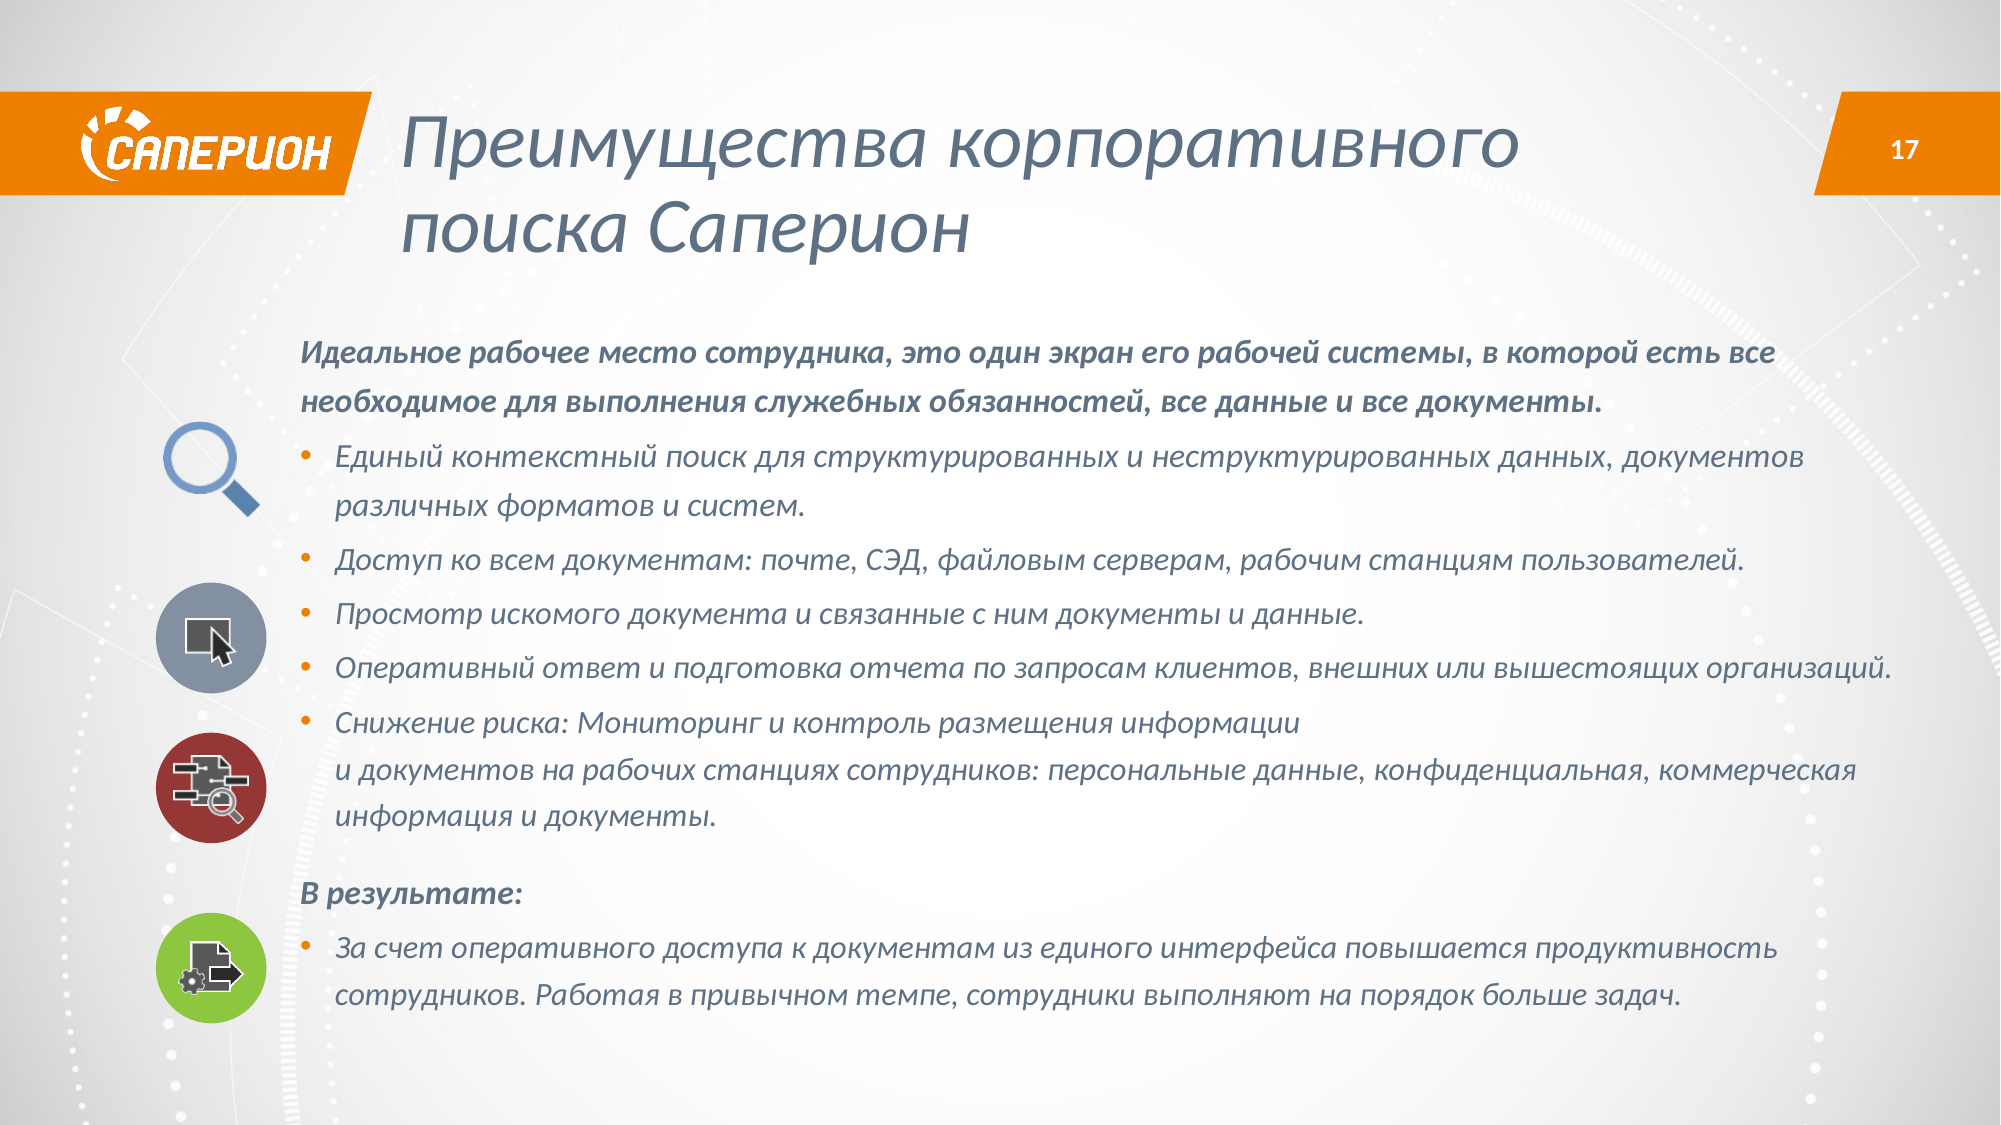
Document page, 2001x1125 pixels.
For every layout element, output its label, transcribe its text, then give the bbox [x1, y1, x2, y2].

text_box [163, 590, 259, 686]
picture [0, 0, 2001, 1125]
slide_number 17 [1834, 117, 1935, 178]
title Преимущества корпоративного поиска Саперион [384, 91, 1774, 278]
list Идеальное рабочее место сотрудника, это один экран его рабочей системы, в которой есть все необходимое для выполнения служебных обязанностей, все данные и все документы. Единый контекстный поиск для структурированных и неструктурированных данных, документов различных форматов и систем. Доступ ко всем документам: почте, СЭД, файловым серверам, рабочим станциям пользователей. Просмотр искомого документа и связанные с ним документы и данные. Оперативный ответ и подготовка отчета по запросам клиентов, внешних или вышестоящих организаций. Снижение риска: Мониторинг и контроль размещения информации и документов на рабочих станциях сотрудников: персональные данные, конфиденциальная, коммерческая информация и документы. В результате: За счет оперативного доступа к документам из единого интерфейса повышается продуктивность сотрудников. Работая в привычном темпе, сотрудники выполняют на порядок больше задач. [265, 314, 1935, 1075]
picture [81, 106, 332, 181]
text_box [163, 740, 259, 836]
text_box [163, 920, 259, 1016]
